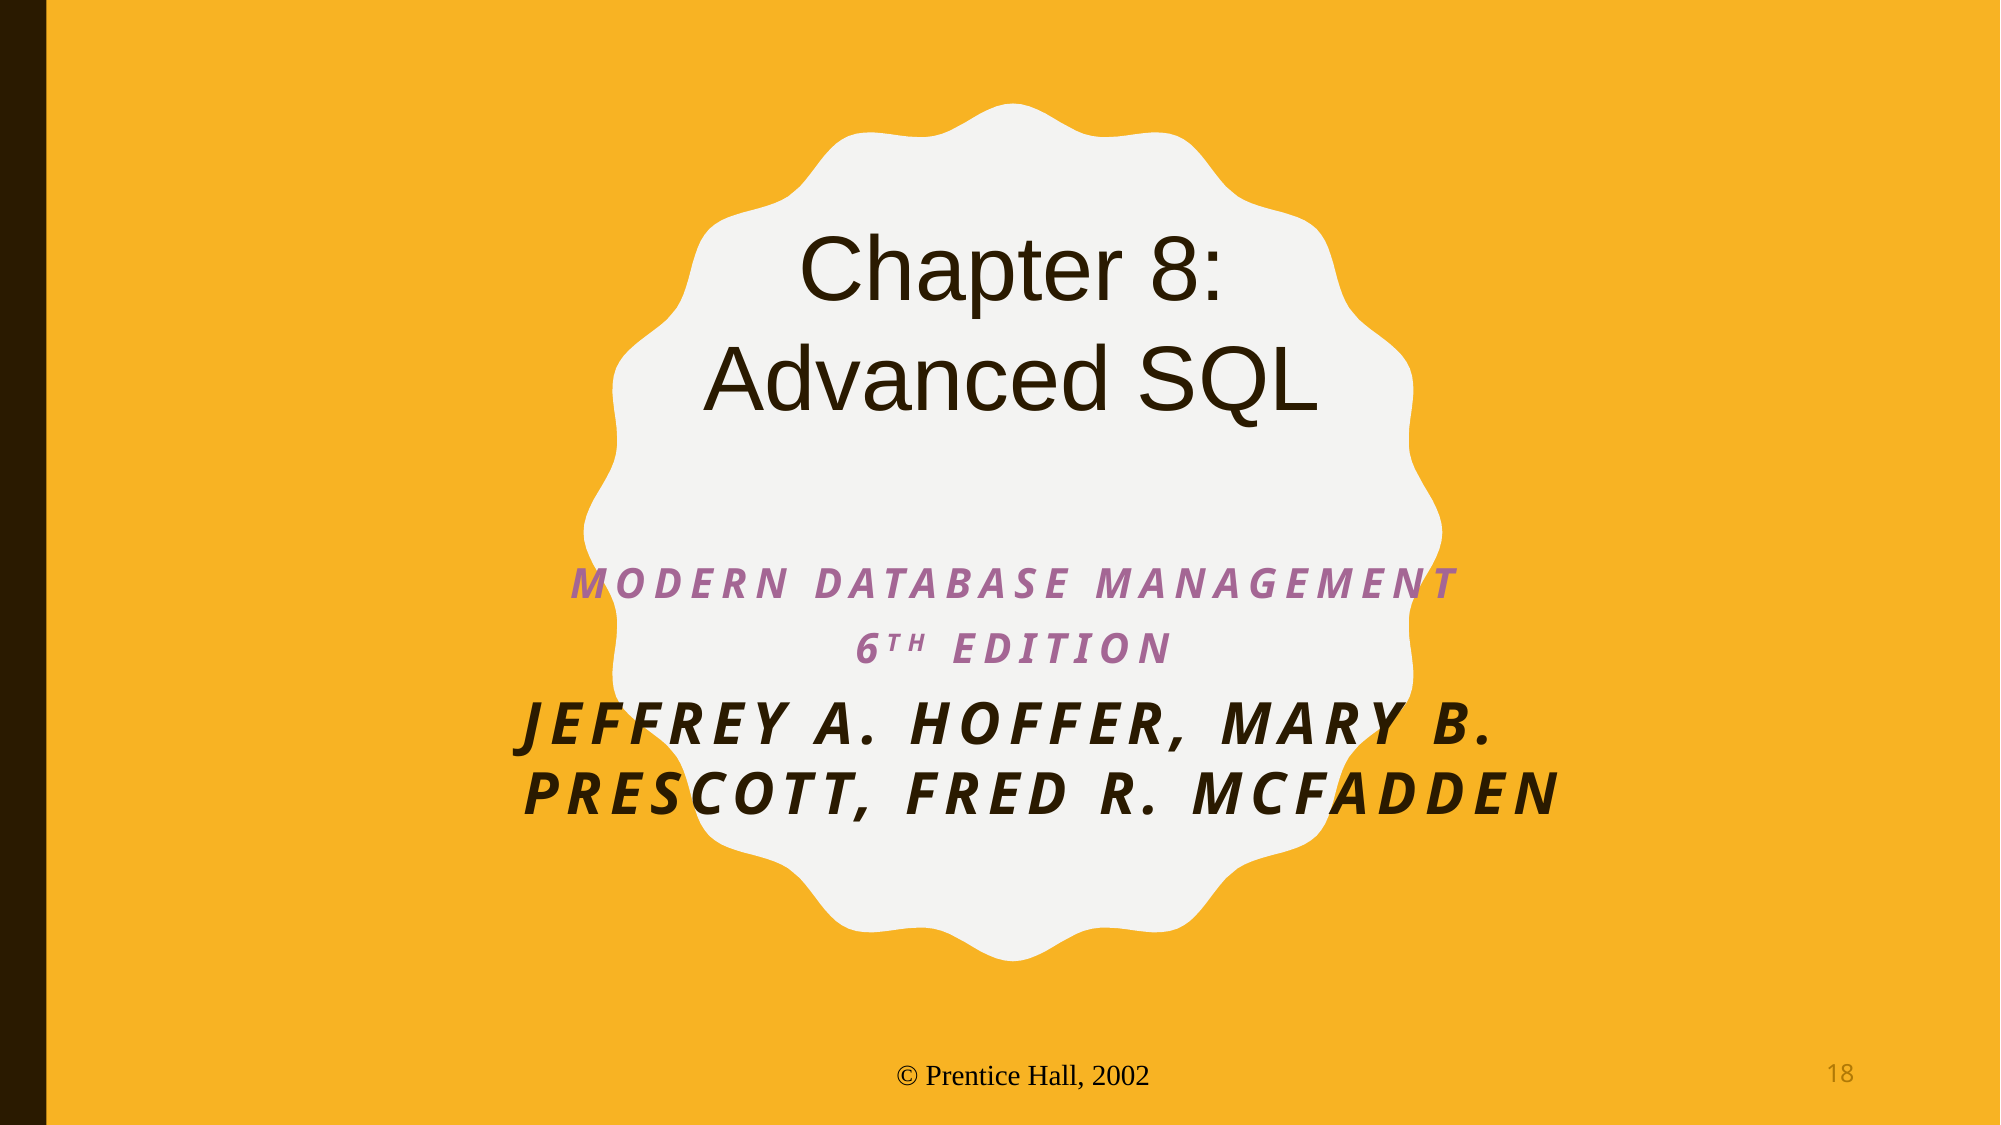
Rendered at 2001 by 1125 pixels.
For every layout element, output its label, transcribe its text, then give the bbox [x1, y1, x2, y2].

subtitle Modern Database Management 6th Edition Jeffrey A. Hoffer, Mary B. Prescott, Fred R. McFadden [412, 549, 1613, 838]
slide_number 18 [1412, 1045, 1875, 1103]
footer © Prentice Hall, 2002 [662, 1045, 1338, 1103]
text_box Chapter 8: Advanced SQL [374, 224, 1650, 413]
